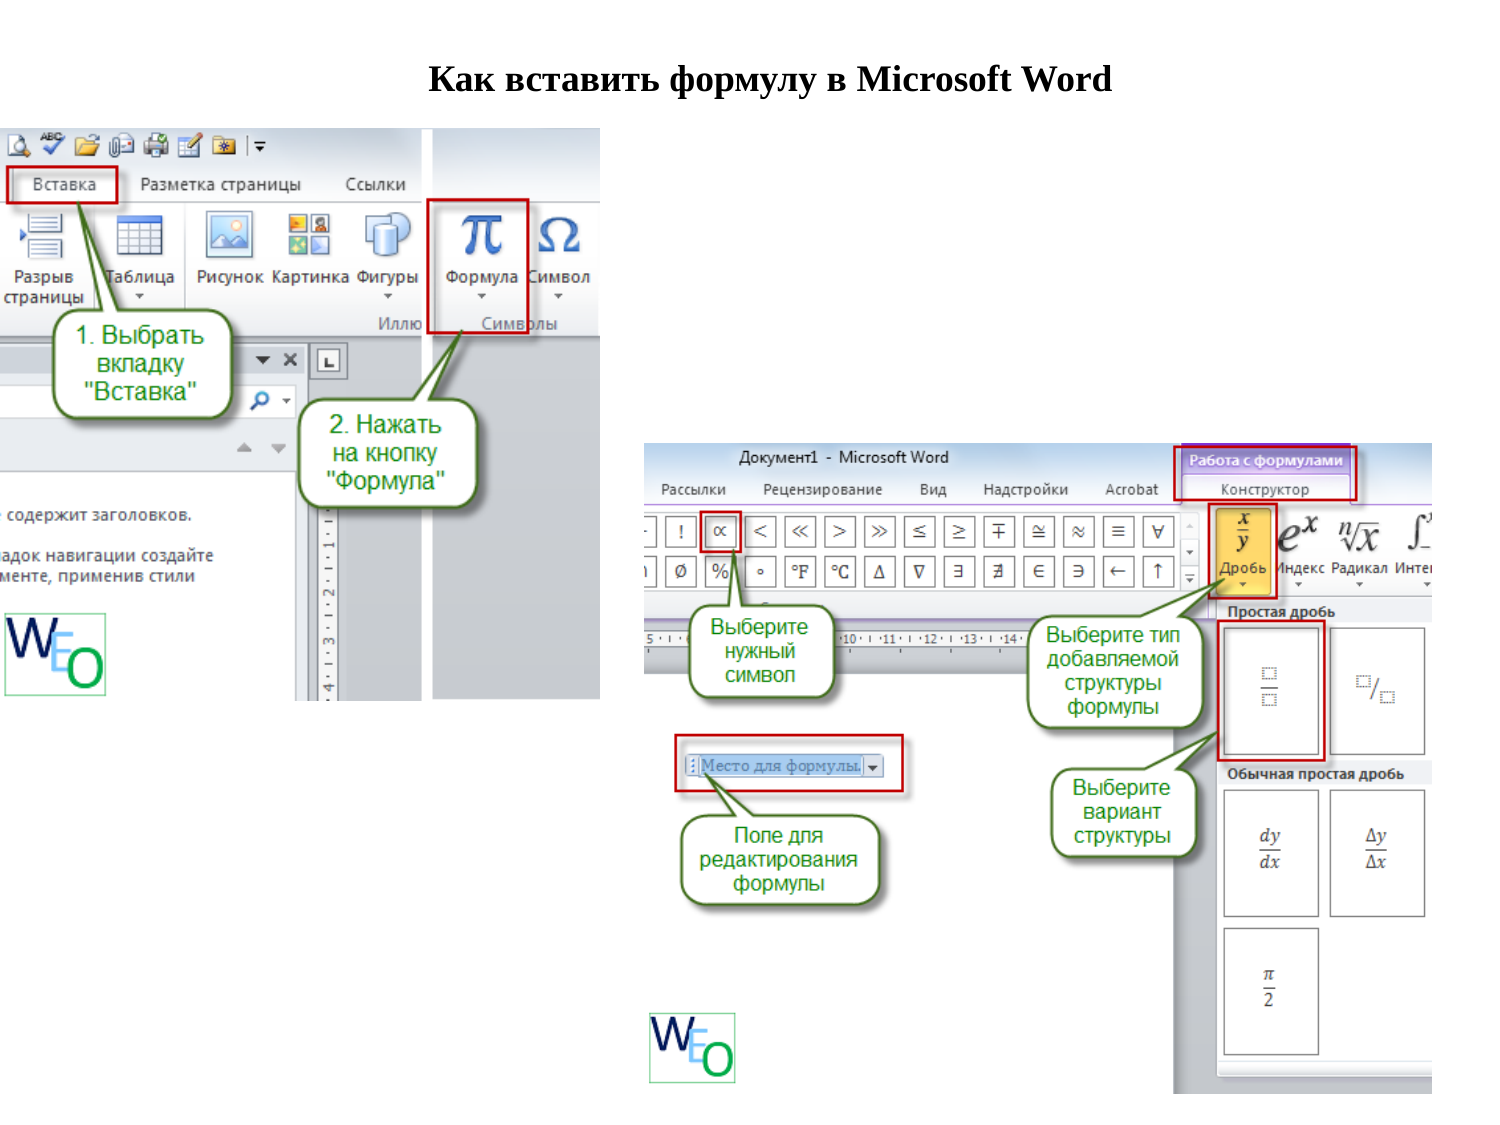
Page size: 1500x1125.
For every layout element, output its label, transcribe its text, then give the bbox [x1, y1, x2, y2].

picture [644, 443, 1433, 1094]
text_box Как вставить формулу в Microsoft Word [413, 46, 1128, 107]
picture [0, 128, 601, 701]
